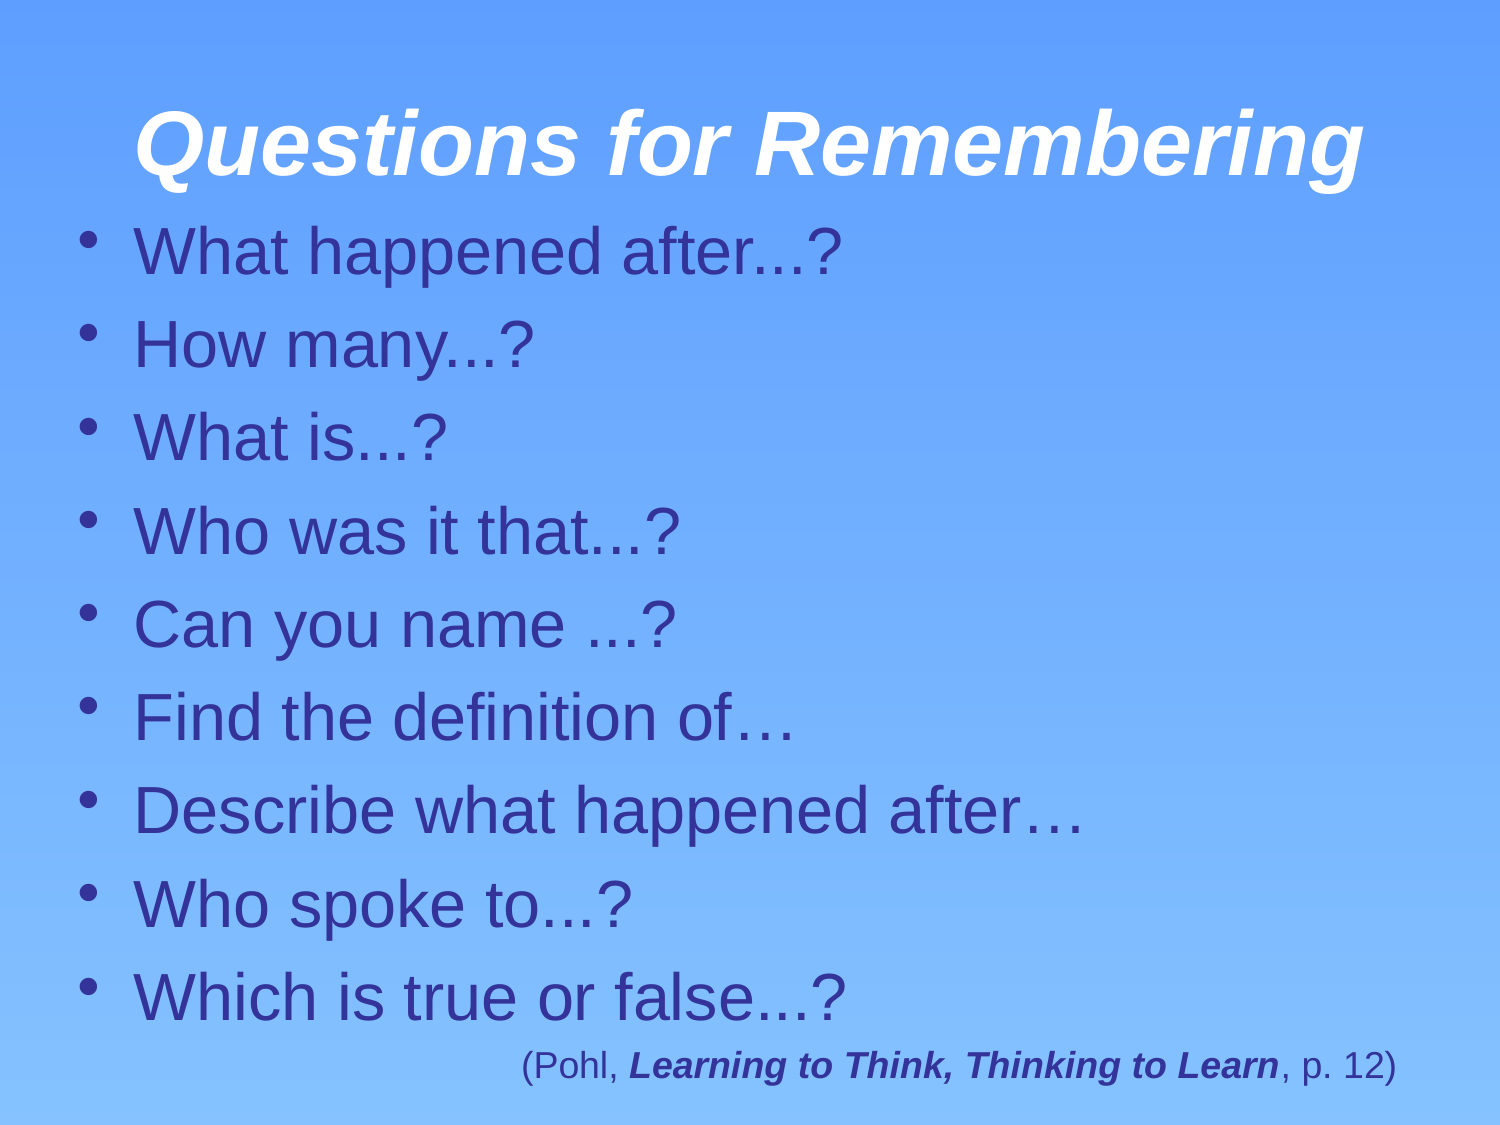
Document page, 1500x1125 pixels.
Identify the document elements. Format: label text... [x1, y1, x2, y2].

title Questions for Remembering [74, 44, 1426, 233]
list What happened after...? How many...? What is...? Who was it that...? Can you name ...? Find the definition of… Describe what happened after… Who spoke to...? Which is true or false...? (Pohl, Learning to Think, Thinking to Learn, p. 12) [62, 199, 1413, 943]
